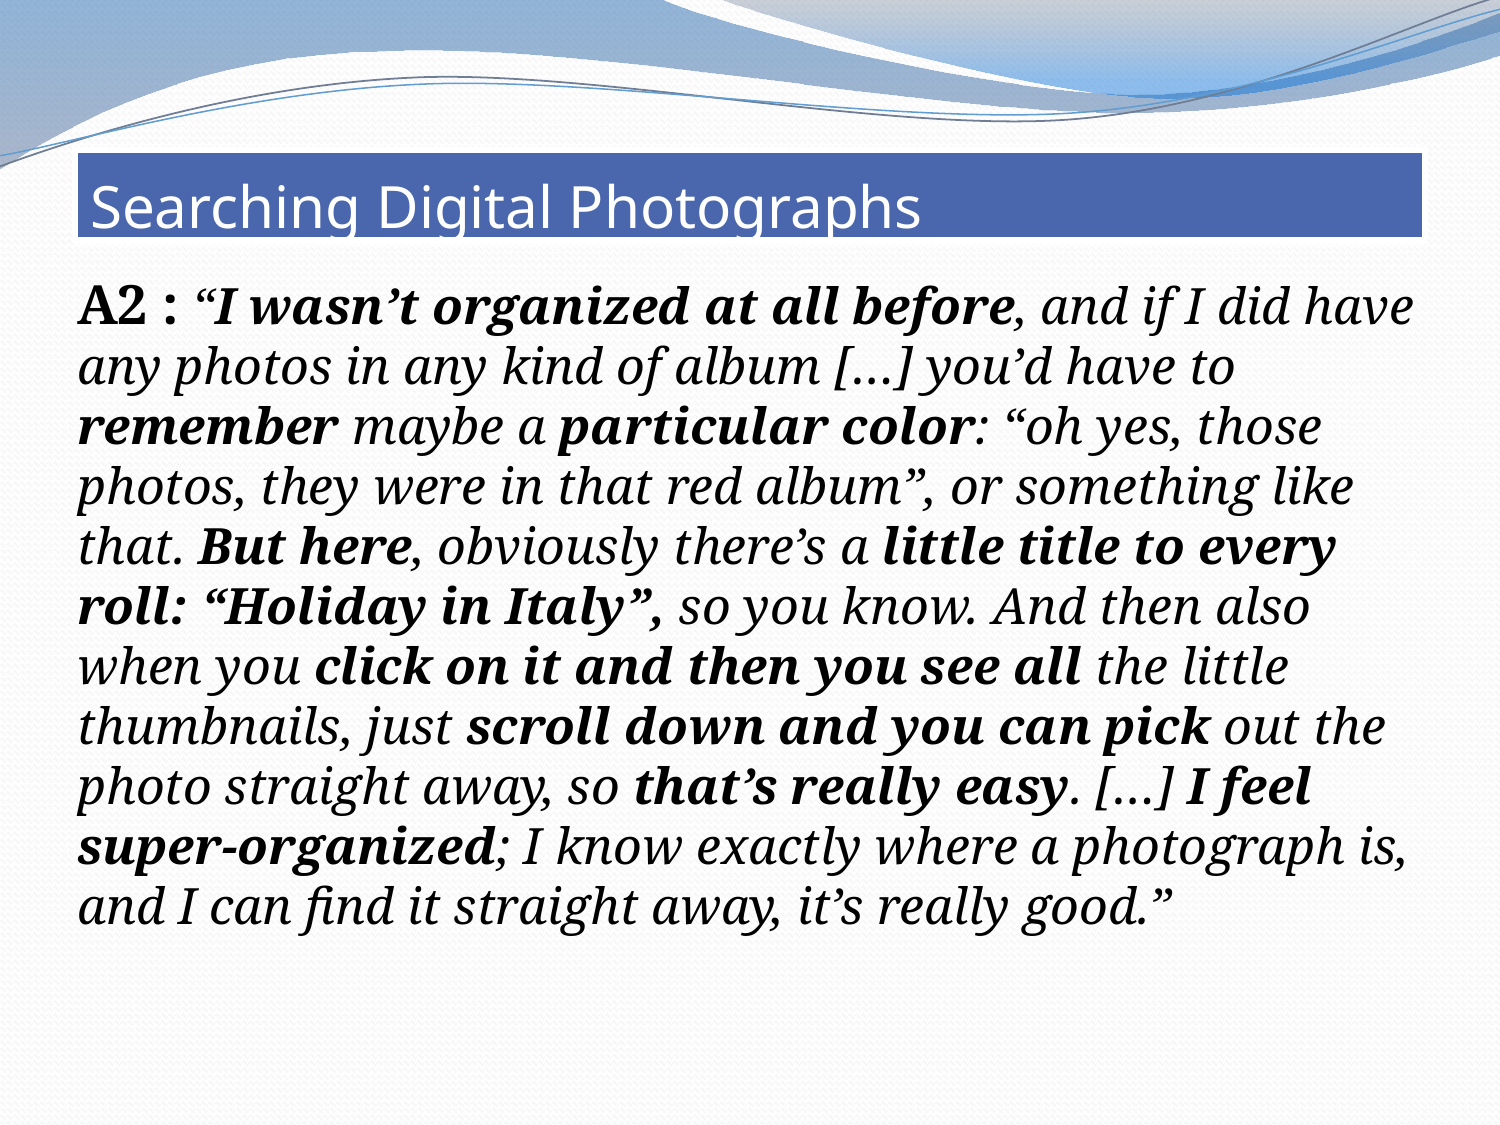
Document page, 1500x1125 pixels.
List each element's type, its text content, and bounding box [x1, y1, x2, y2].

list A2 : “I wasn’t organized at all before, and if I did have any photos in any kind of album […] you’d have to remember maybe a particular color: “oh yes, those photos, they were in that red album”, or something like that. But here, obviously there’s a little title to every roll: “Holiday in Italy”, so you know. And then also when you click on it and then you see all the little thumbnails, just scroll down and you can pick out the photo straight away, so that’s really easy. […] I feel super-organized; I know exactly where a photograph is, and I can find it straight away, it’s really good.” [62, 262, 1463, 1038]
title Searching Digital Photographs [72, 147, 1428, 244]
